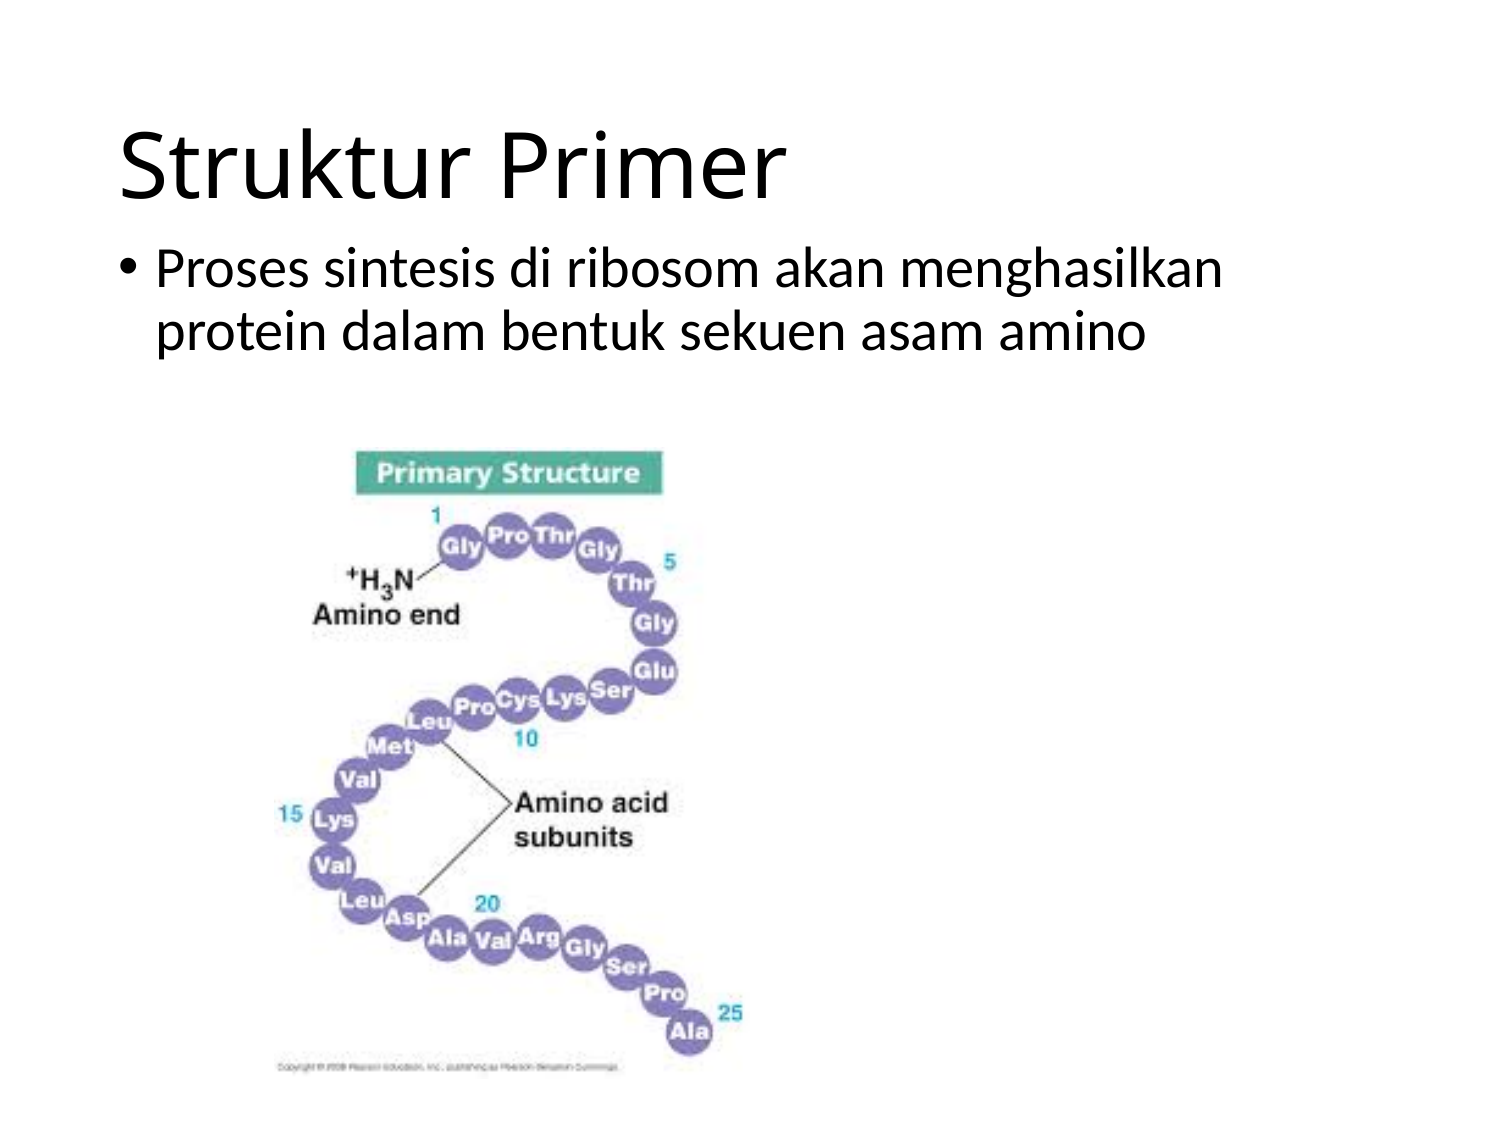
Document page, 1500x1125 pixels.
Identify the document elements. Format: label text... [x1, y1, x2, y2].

title Struktur Primer [103, 59, 1397, 229]
list Proses sintesis di ribosom akan menghasilkan protein dalam bentuk sekuen asam amino [103, 229, 1397, 396]
picture [274, 447, 750, 1079]
